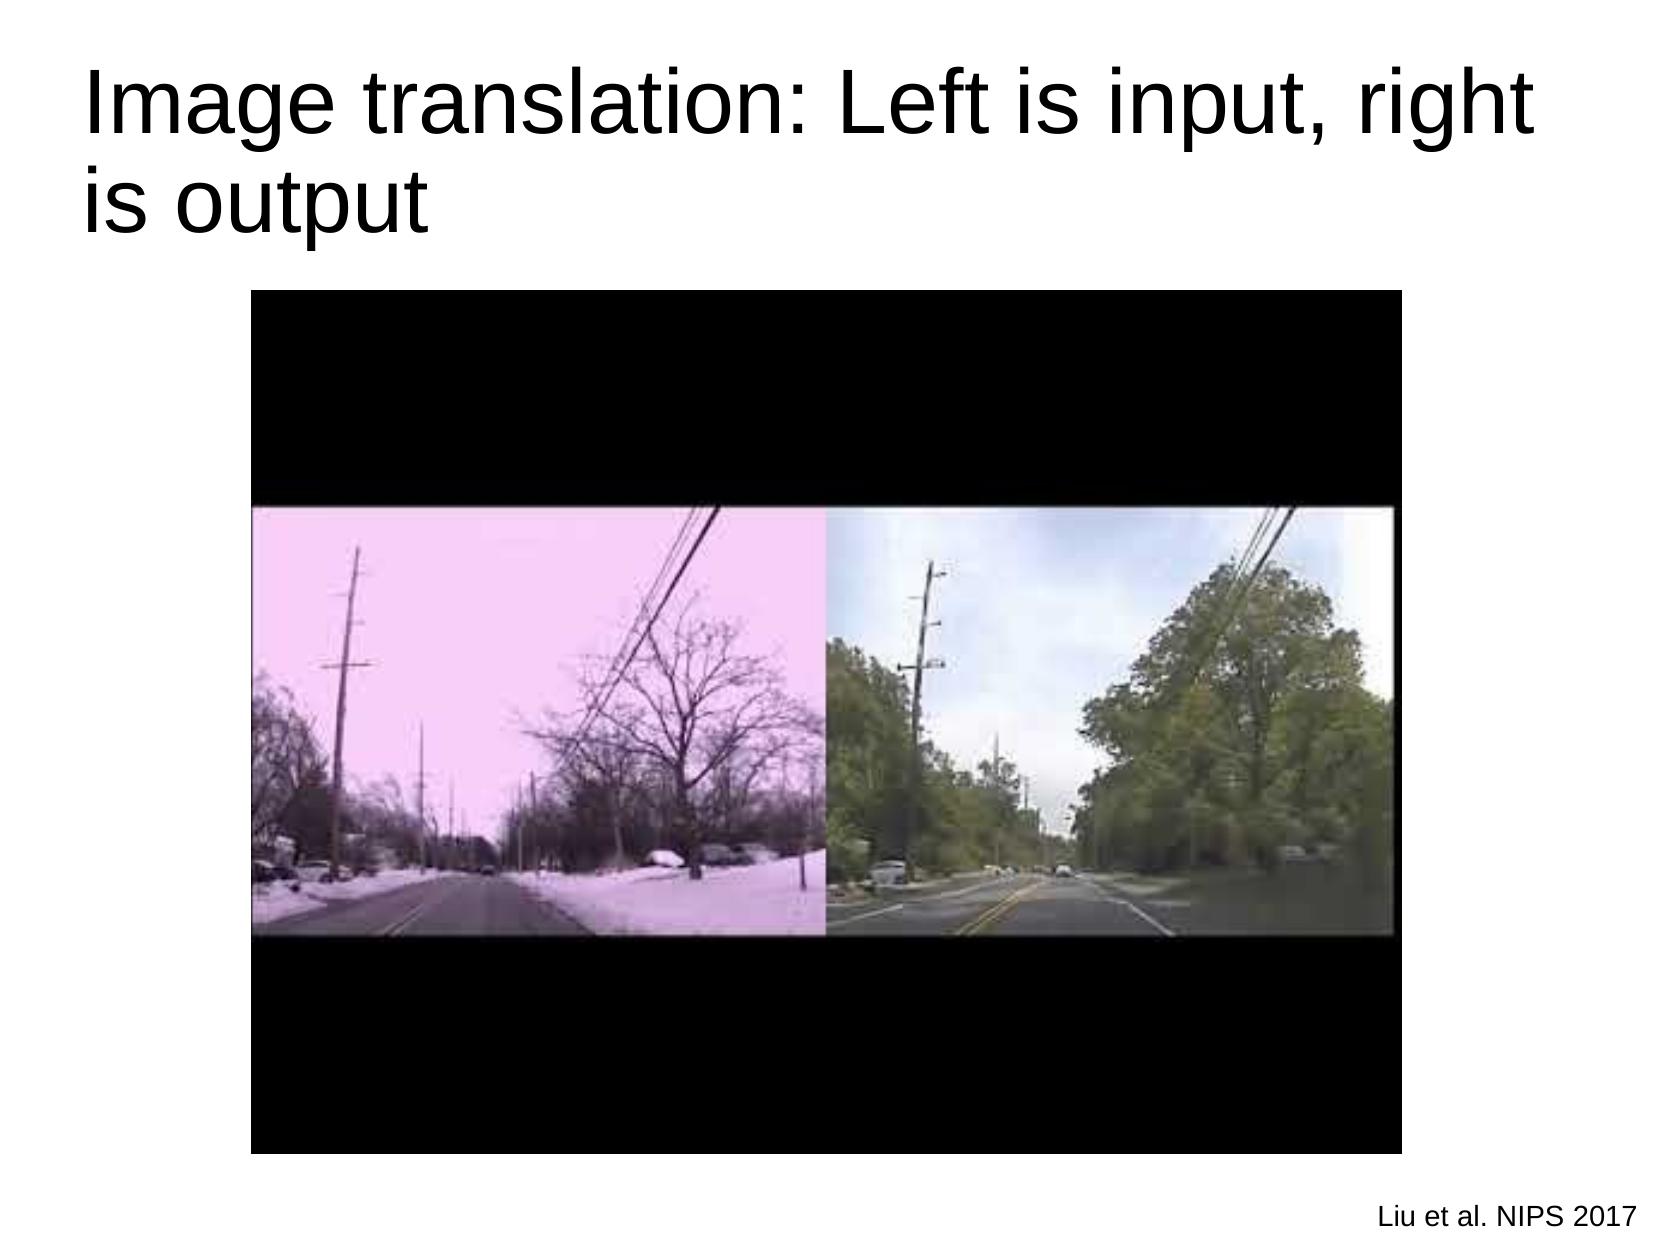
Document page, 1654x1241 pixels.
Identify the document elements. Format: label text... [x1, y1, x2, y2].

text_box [250, 289, 1403, 1155]
title Image translation: Left is input, right is output [82, 49, 1571, 257]
text_box Liu et al. NIPS 2017 [1362, 1189, 1654, 1240]
